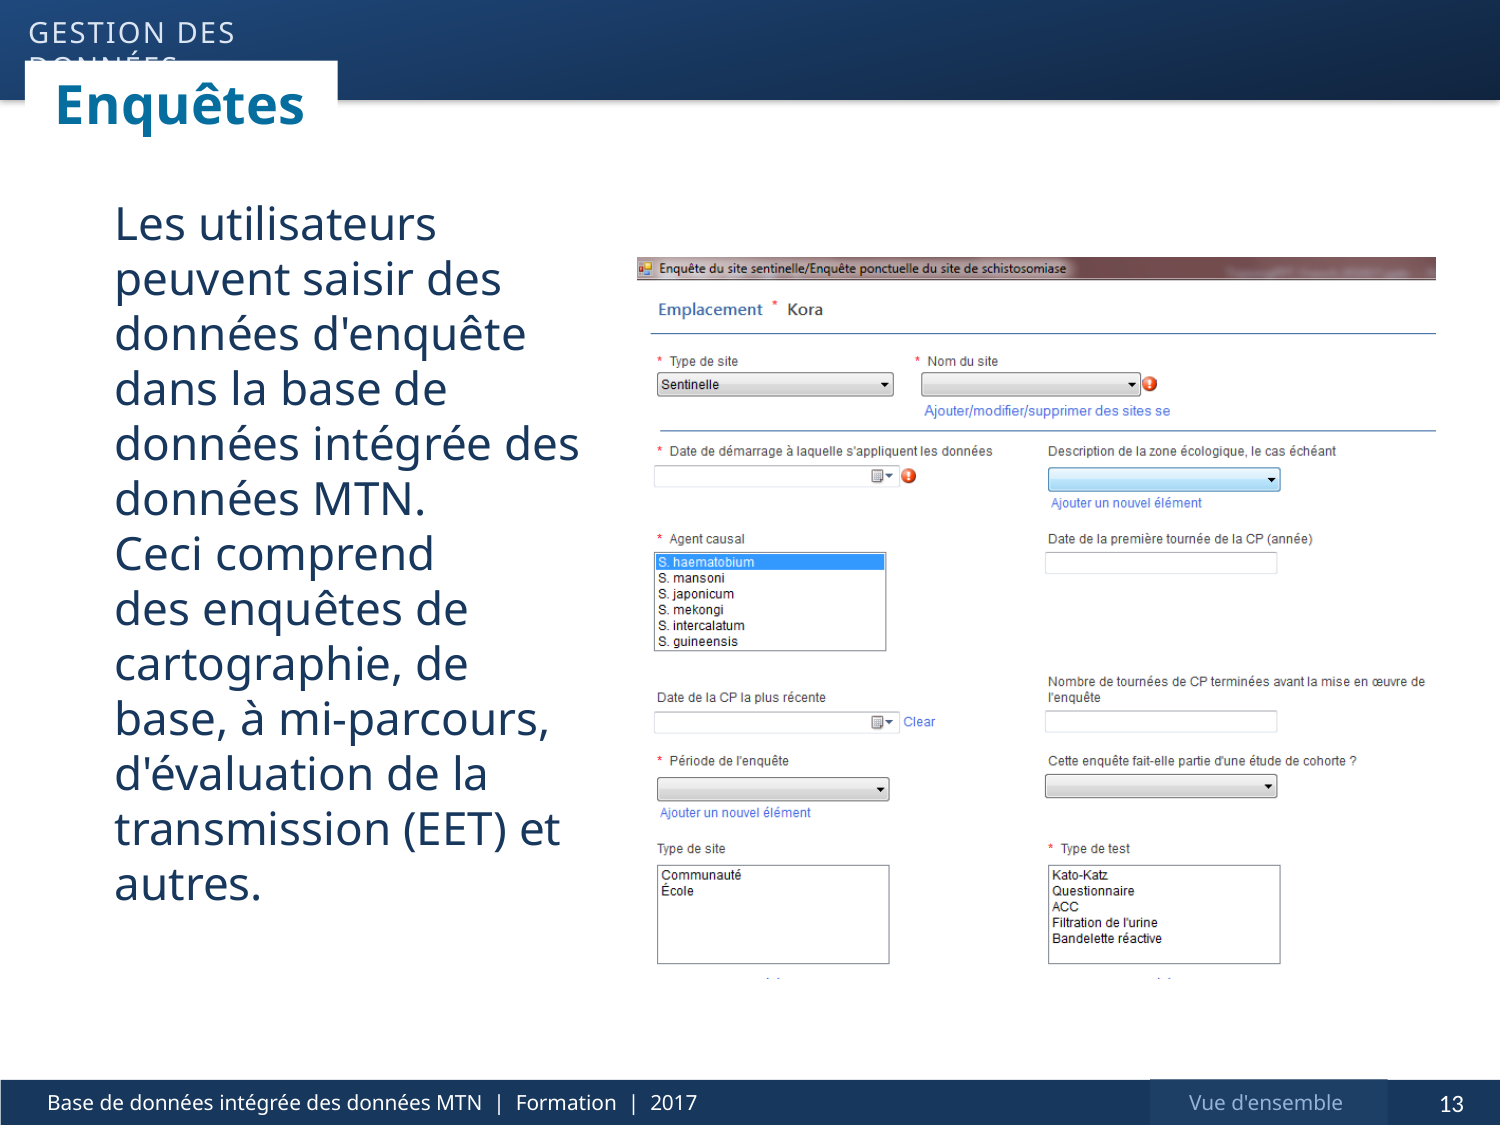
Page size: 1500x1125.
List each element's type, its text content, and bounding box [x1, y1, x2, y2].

picture [637, 256, 1436, 979]
list Les utilisateurs peuvent saisir des données d'enquête dans la base de données intégrée des données MTN. Ceci comprend des enquêtes de cartographie, de base, à mi-parcours, d'évaluation de la transmission (EET) et autres. [99, 187, 638, 930]
list gestion des données [28, 6, 320, 60]
title Enquêtes [24, 60, 338, 146]
